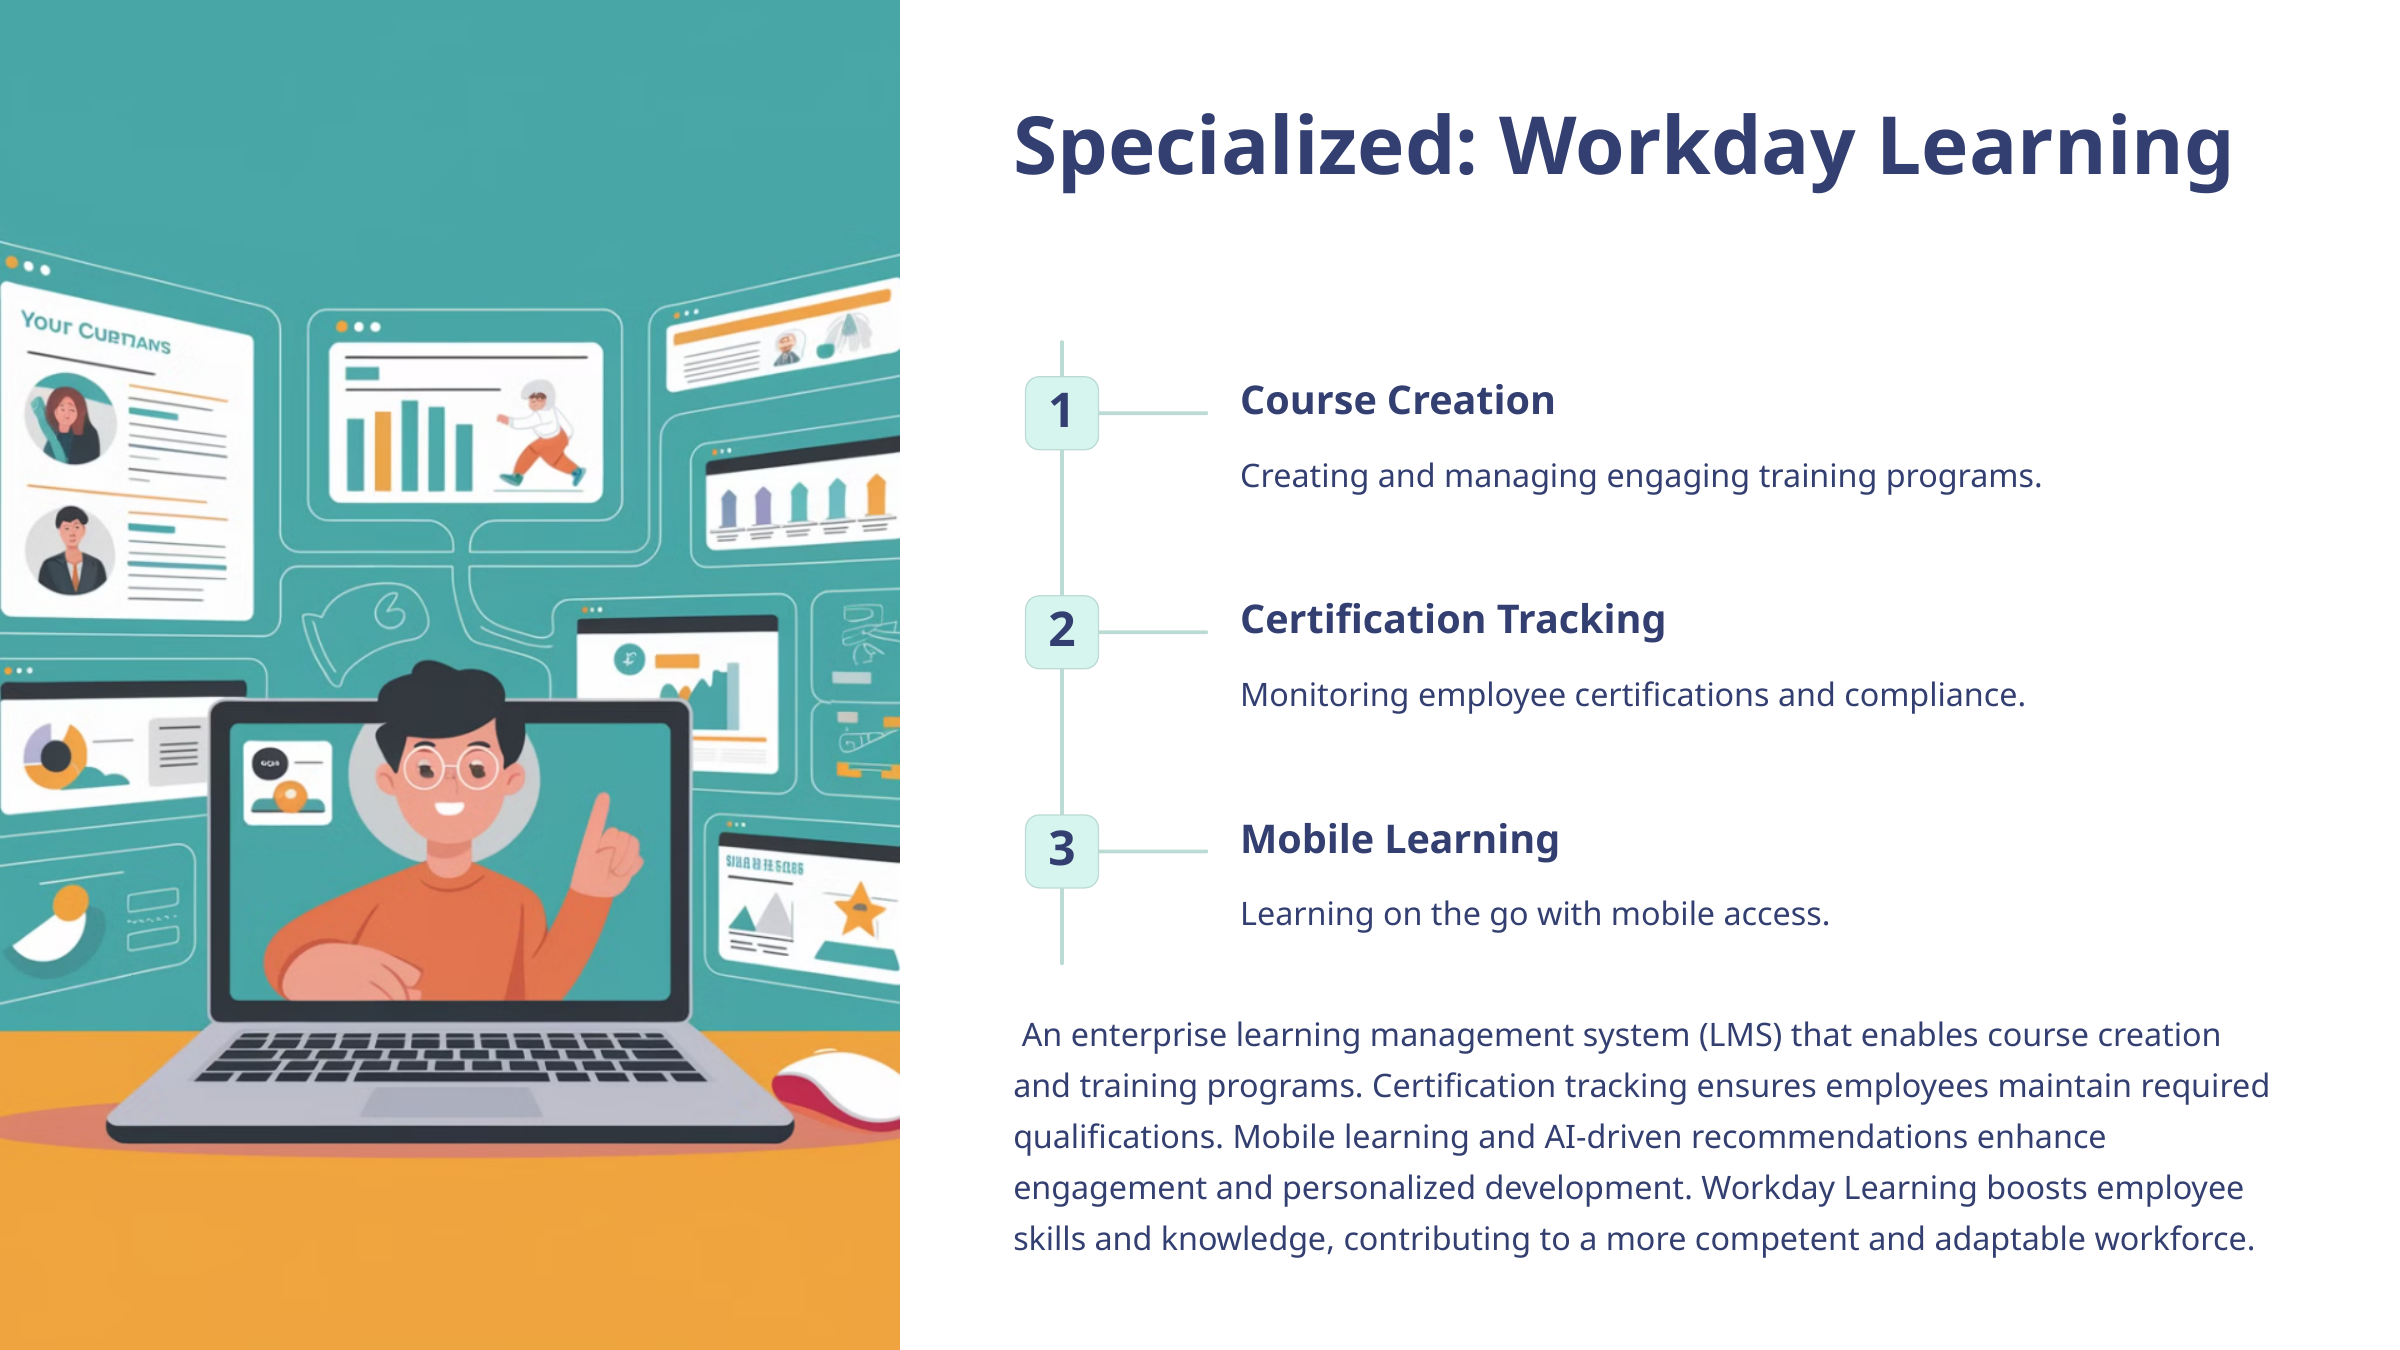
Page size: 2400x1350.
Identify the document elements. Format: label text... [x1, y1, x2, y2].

text_box Monitoring employee certifications and compliance. [1240, 661, 2287, 714]
picture [0, 0, 900, 1350]
text_box [1060, 669, 1064, 814]
text_box Mobile Learning [1240, 810, 1646, 862]
text_box Certification Tracking [1240, 591, 1804, 643]
text_box Course Creation [1240, 372, 1658, 424]
text_box Specialized: Workday Learning [1013, 89, 2287, 292]
text_box 3 [1041, 827, 1083, 876]
text_box [1025, 814, 1099, 888]
text_box [1099, 630, 1209, 635]
text_box Learning on the go with mobile access. [1240, 880, 2287, 933]
text_box [1060, 888, 1064, 966]
text_box [1060, 450, 1064, 595]
text_box [1060, 340, 1064, 376]
text_box [1099, 411, 1209, 416]
text_box 1 [1049, 388, 1075, 438]
text_box An enterprise learning management system (LMS) that enables course creation and training programs. Certification tracking ensures employees maintain required qualifications. Mobile learning and AI-driven recommendations enhance engagement and personalized development. Workday Learning boosts employee skills and knowledge, contributing to a more competent and adaptable workforce. [1013, 1001, 2287, 1261]
text_box [1025, 376, 1099, 450]
text_box [1099, 849, 1209, 854]
text_box 2 [1041, 608, 1083, 657]
text_box [1025, 595, 1099, 669]
text_box Creating and managing engaging training programs. [1240, 442, 2287, 495]
